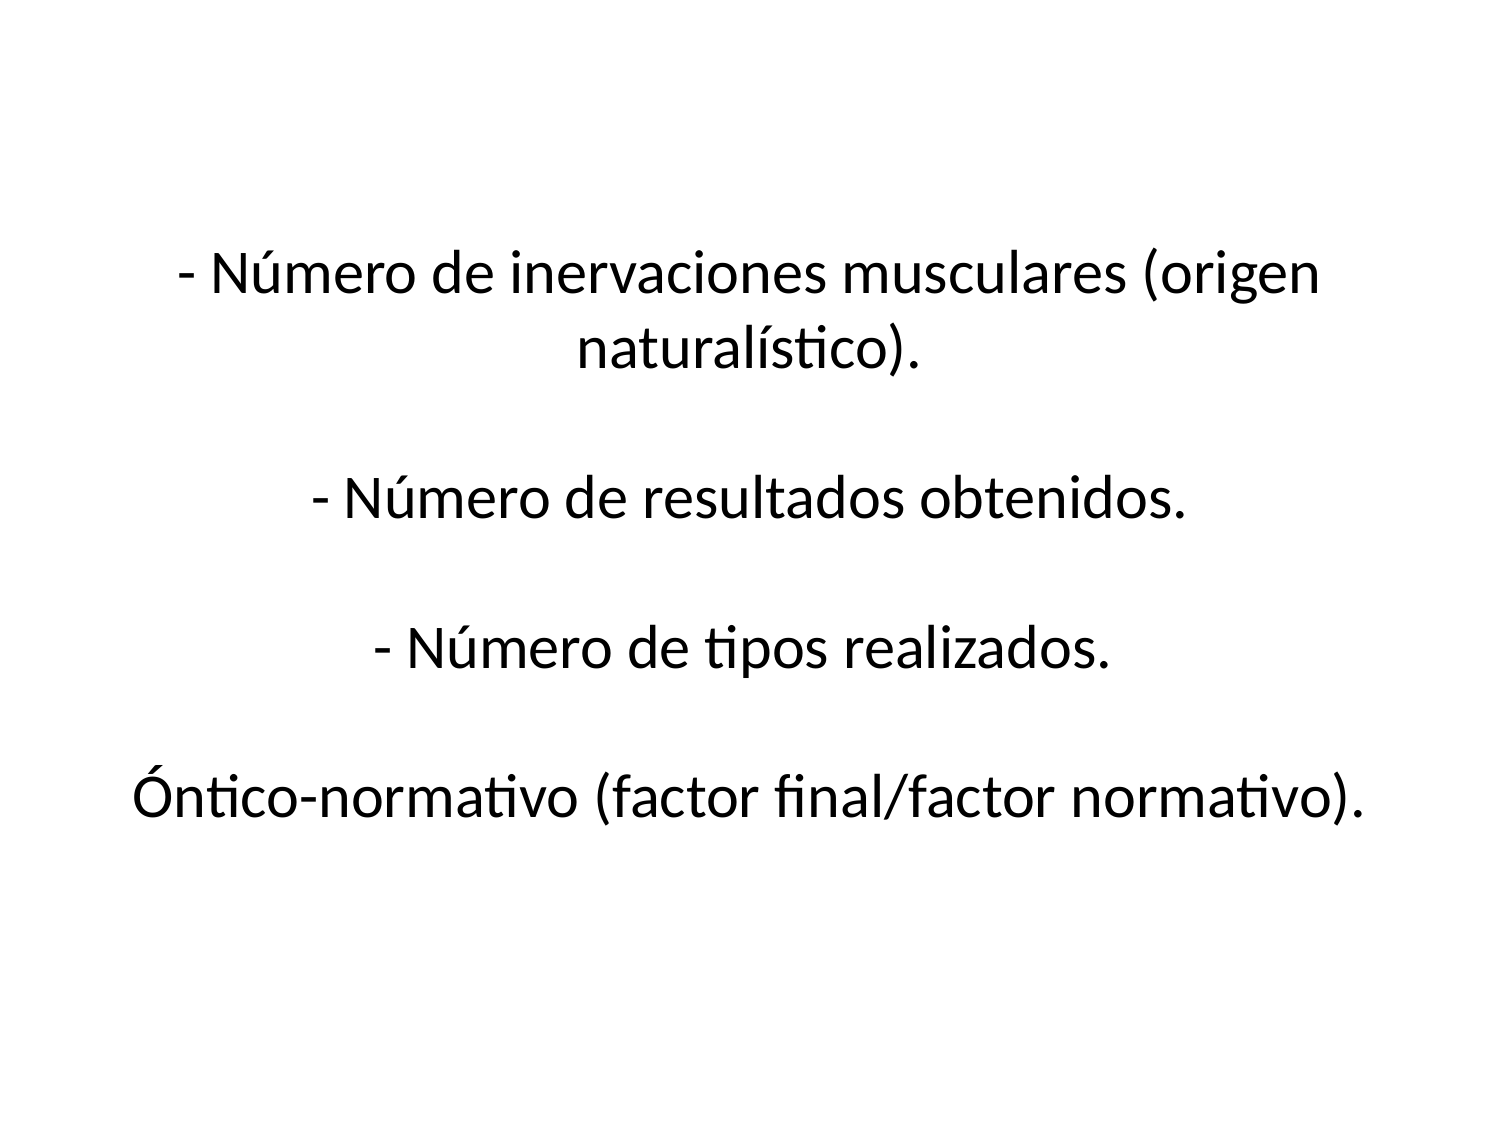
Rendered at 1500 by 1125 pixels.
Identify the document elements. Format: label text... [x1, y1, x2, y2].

title - Número de inervaciones musculares (origen naturalístico). - Número de resultados obtenidos. - Número de tipos realizados. Óntico-normativo (factor final/factor normativo). [112, 208, 1388, 929]
